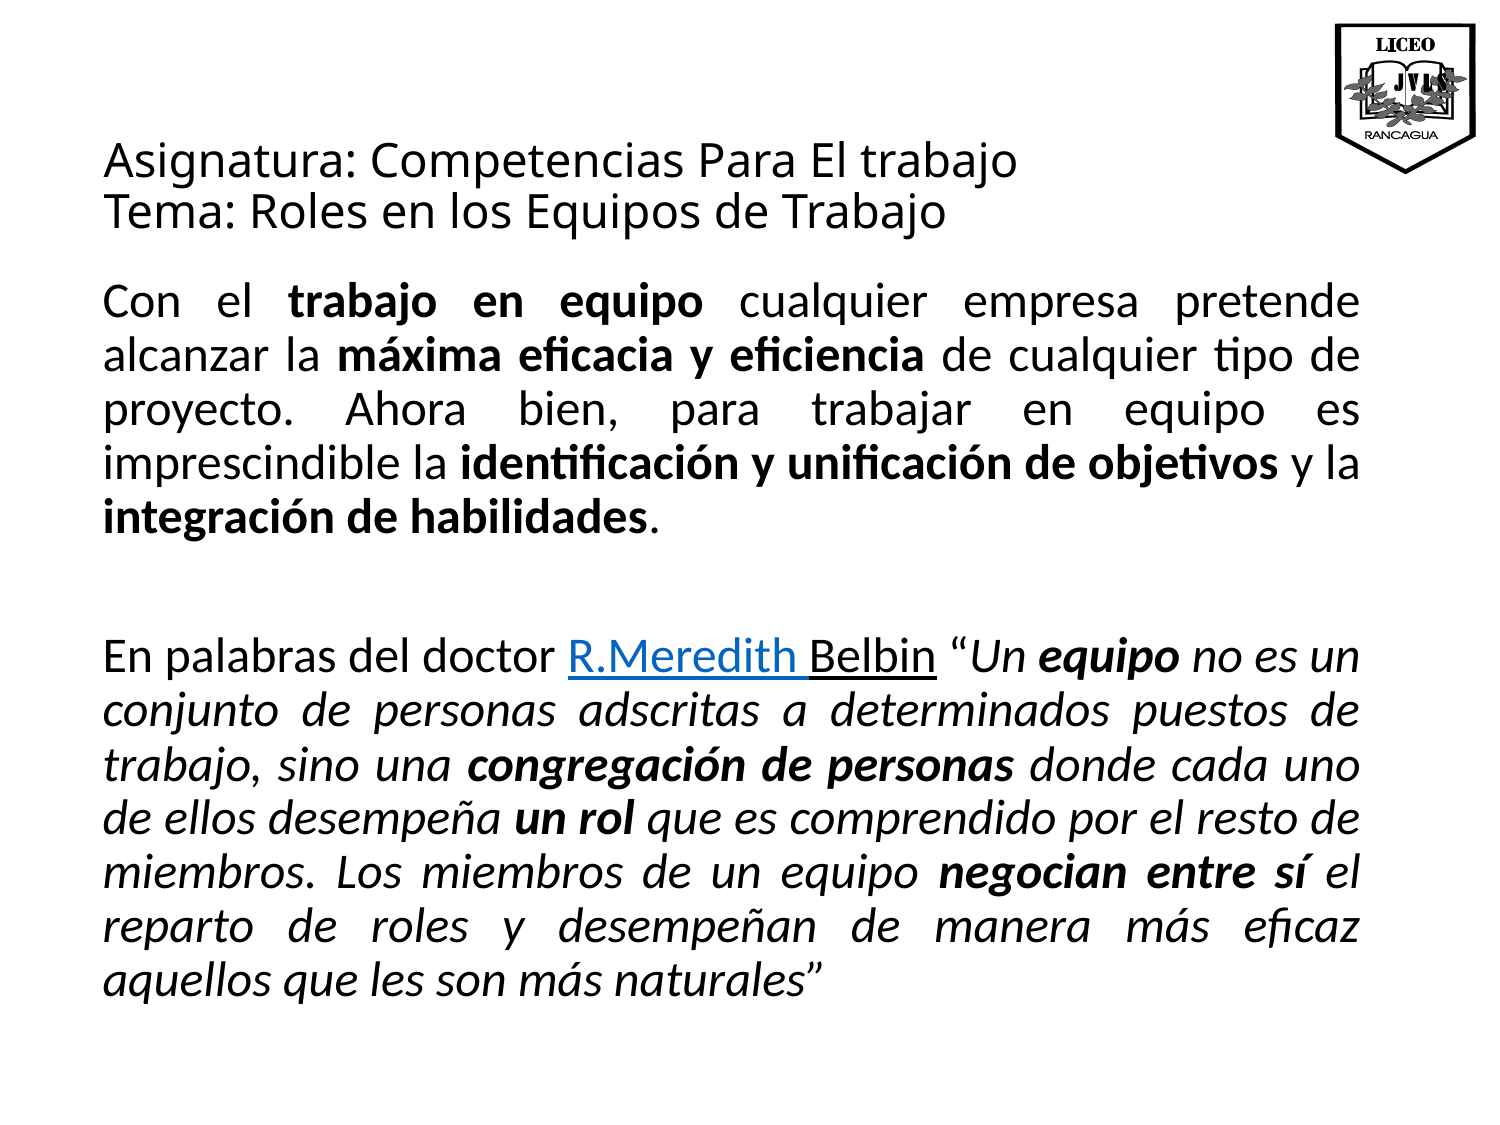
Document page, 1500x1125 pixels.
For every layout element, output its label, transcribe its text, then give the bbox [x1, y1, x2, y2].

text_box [1328, 19, 1482, 179]
title Asignatura: Competencias Para El trabajo Tema: Roles en los Equipos de Trabajo [88, 125, 1377, 303]
subtitle Con el trabajo en equipo cualquier empresa pretende alcanzar la máxima eficacia y eficiencia de cualquier tipo de proyecto. Ahora bien, para trabajar en equipo es imprescindible la identificación y unificación de objetivos y la integración de habilidades. En palabras del doctor R.Meredith Belbin “Un equipo no es un conjunto de personas adscritas a determinados puestos de trabajo, sino una congregación de personas donde cada uno de ellos desempeña un rol que es comprendido por el resto de miembros. Los miembros de un equipo negocian entre sí el reparto de roles y desempeñan de manera más eficaz aquellos que les son más naturales” [87, 267, 1376, 818]
